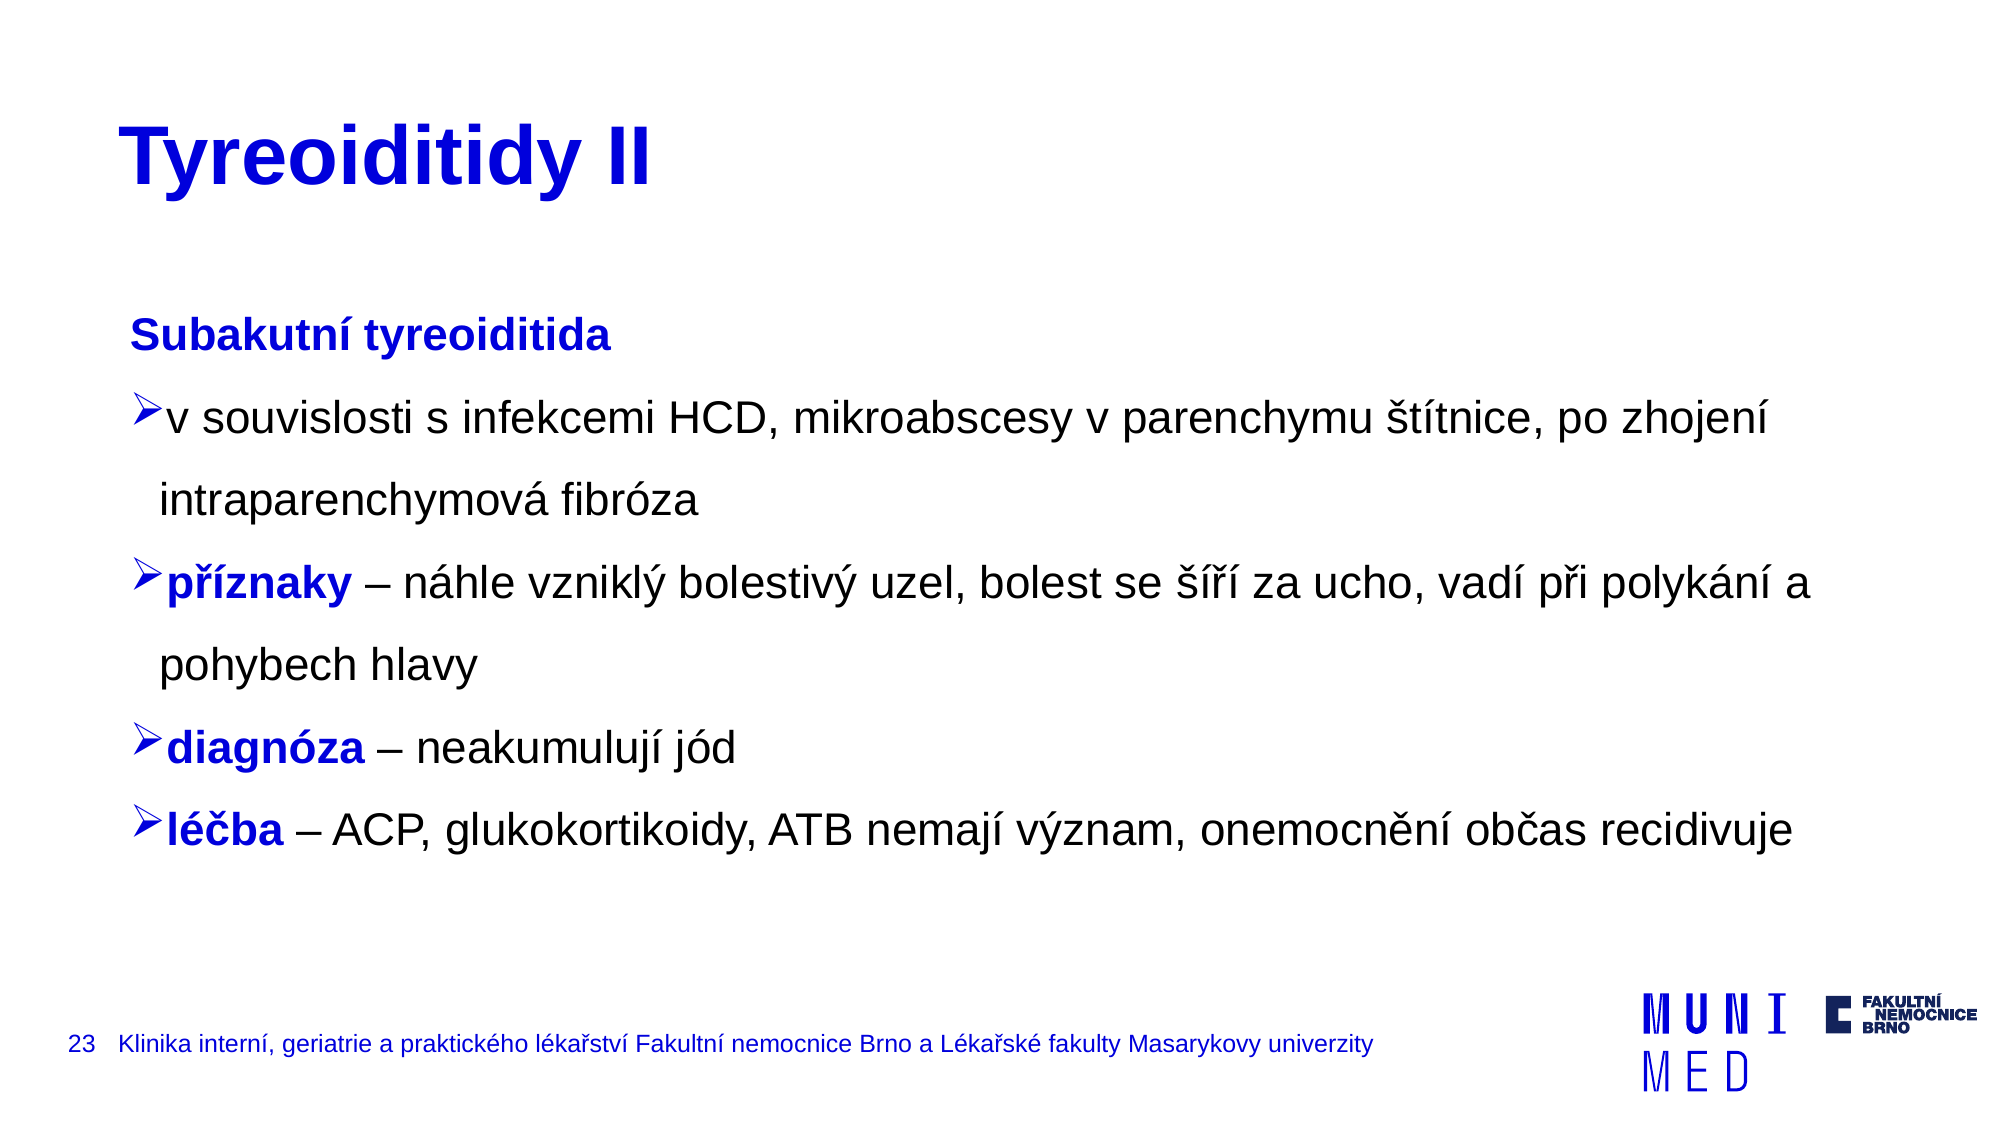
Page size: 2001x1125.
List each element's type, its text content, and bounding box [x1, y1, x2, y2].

title Tyreoiditidy II [118, 118, 1883, 193]
footer Klinika interní, geriatrie a praktického lékařství Fakultní nemocnice Brno a Lékařské fakulty Masarykovy univerzity [118, 1021, 1418, 1063]
list Subakutní tyreoiditida v souvislosti s infekcemi HCD, mikroabscesy v parenchymu štítnice, po zhojení intraparenchymová fibróza příznaky – náhle vzniklý bolestivý uzel, bolest se šíří za ucho, vadí při polykání a pohybech hlavy diagnóza – neakumulují jód léčba – ACP, glukokortikoidy, ATB nemají význam, onemocnění občas recidivuje [118, 277, 1883, 957]
slide_number 23 [67, 1021, 110, 1063]
